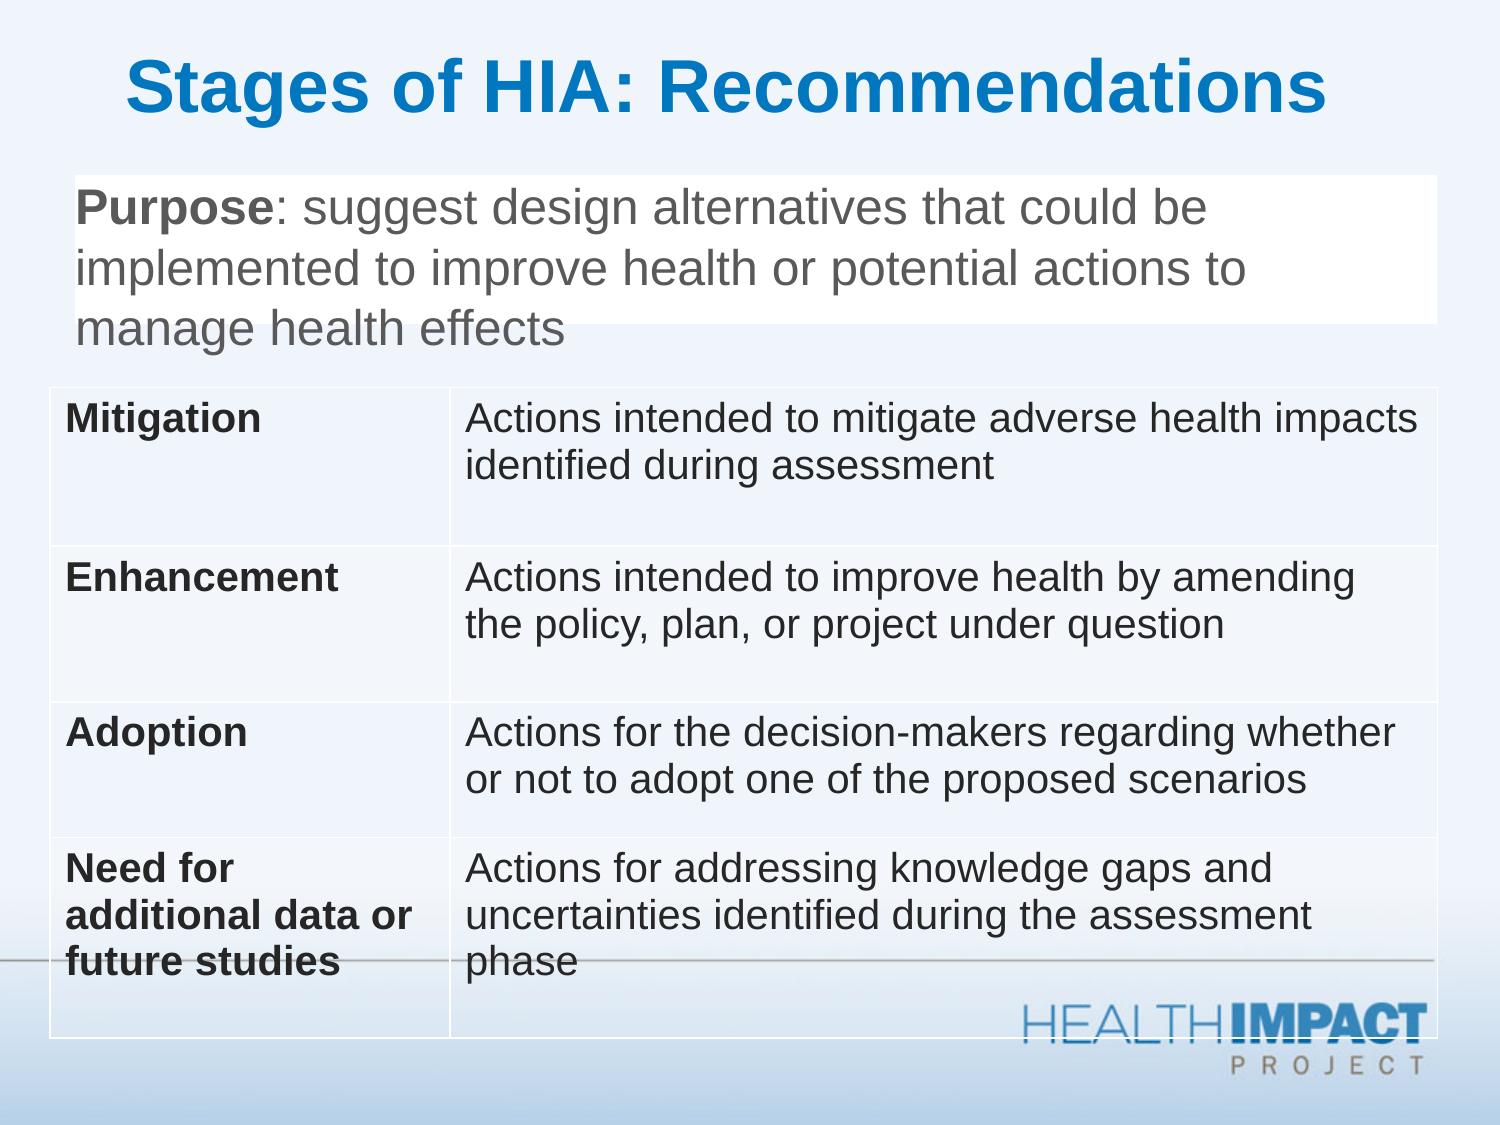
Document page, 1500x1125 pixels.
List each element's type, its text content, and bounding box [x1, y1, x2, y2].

table_cell Actions for the decision-makers regarding whether or not to adopt one of the proposed scenarios [451, 703, 1437, 837]
title Stages of HIA: Recommendations [124, 37, 1426, 174]
table_cell Enhancement [51, 547, 449, 701]
table_cell Actions intended to improve health by amending the policy, plan, or project under question [451, 547, 1437, 701]
list Purpose: suggest design alternatives that could be implemented to improve health or potential actions to manage health effects [74, 174, 1438, 325]
table_cell Need for additional data or future studies [51, 838, 449, 1037]
table_header Mitigation [51, 388, 449, 545]
picture [0, 0, 1500, 1125]
table_cell Actions for addressing knowledge gaps and uncertainties identified during the assessment phase [451, 838, 1437, 1037]
table_cell Adoption [51, 703, 449, 837]
table_header Actions intended to mitigate adverse health impacts identified during assessment [451, 388, 1437, 545]
text_box [154, 325, 1180, 383]
